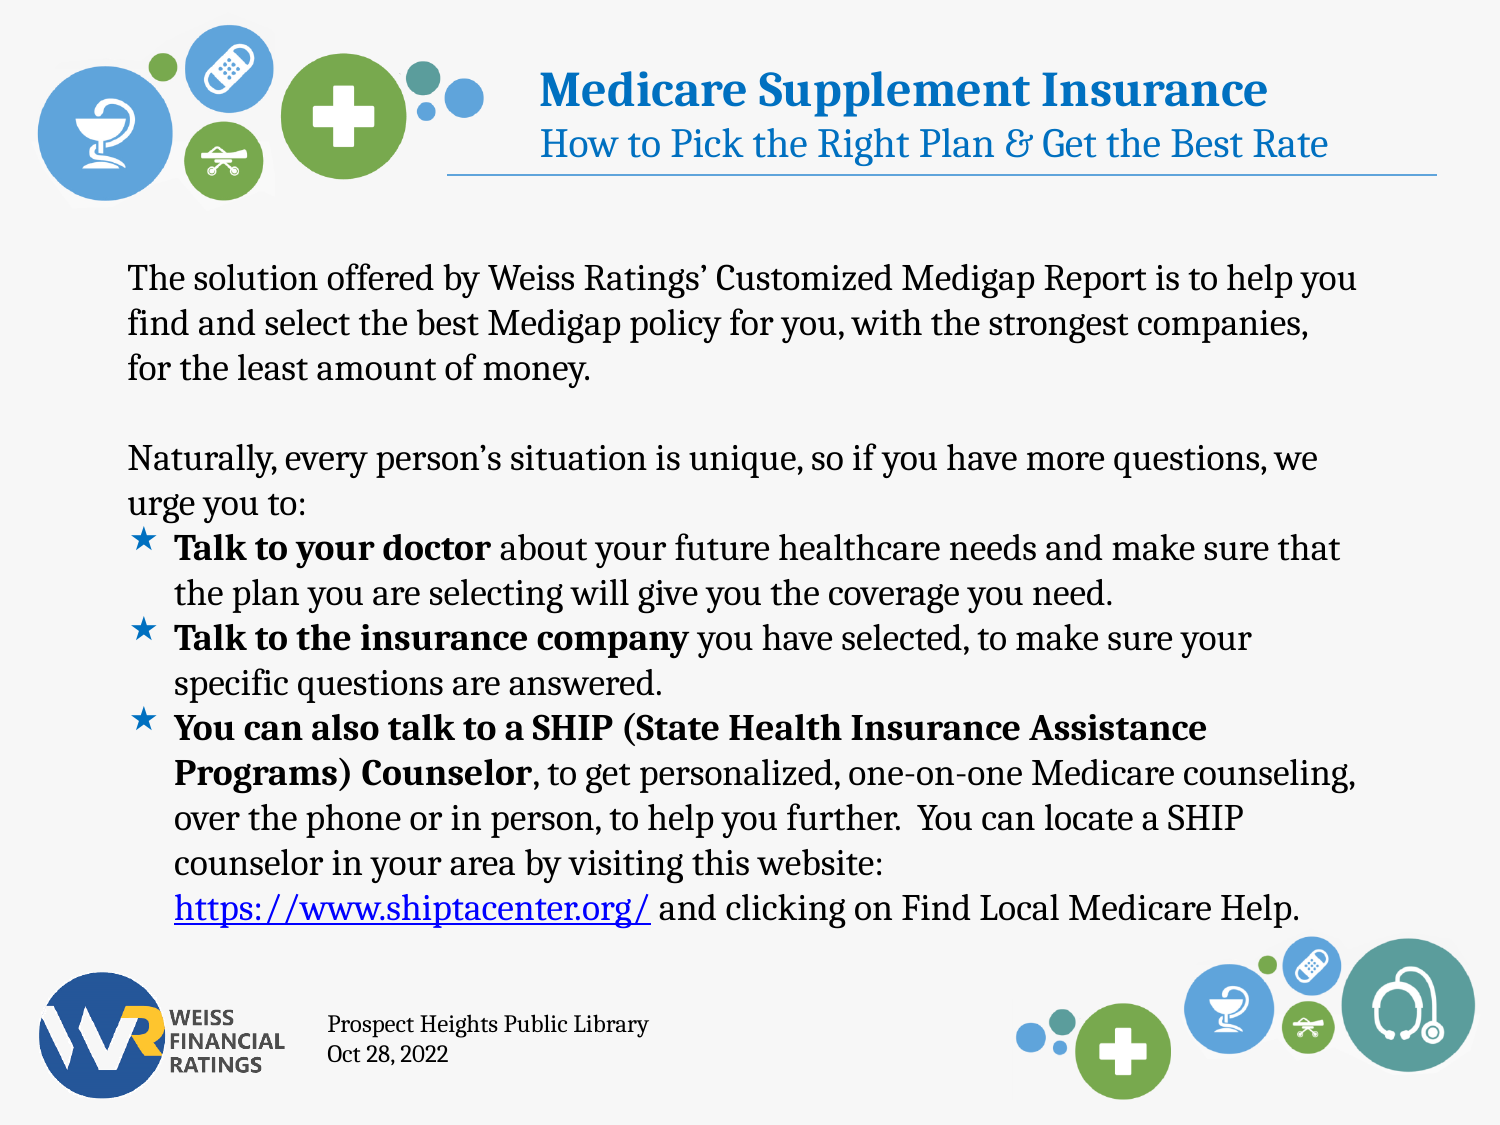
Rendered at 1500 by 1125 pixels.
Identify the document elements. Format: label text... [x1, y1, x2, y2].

picture [1012, 928, 1482, 1100]
picture [18, 12, 488, 231]
text_box The solution offered by Weiss Ratings’ Customized Medigap Report is to help you find and select the best Medigap policy for you, with the strongest companies, for the least amount of money. Naturally, every person’s situation is unique, so if you have more questions, we urge you to: Talk to your doctor about your future healthcare needs and make sure that the plan you are selecting will give you the coverage you need. Talk to the insurance company you have selected, to make sure your specific questions are answered. You can also talk to a SHIP (State Health Insurance Assistance Programs) Counselor, to get personalized, one-on-one Medicare counseling, over the phone or in person, to help you further. You can locate a SHIP counselor in your area by visiting this website: https://www.shiptacenter.org/ and clicking on Find Local Medicare Help. [112, 245, 1375, 935]
picture [31, 968, 290, 1100]
